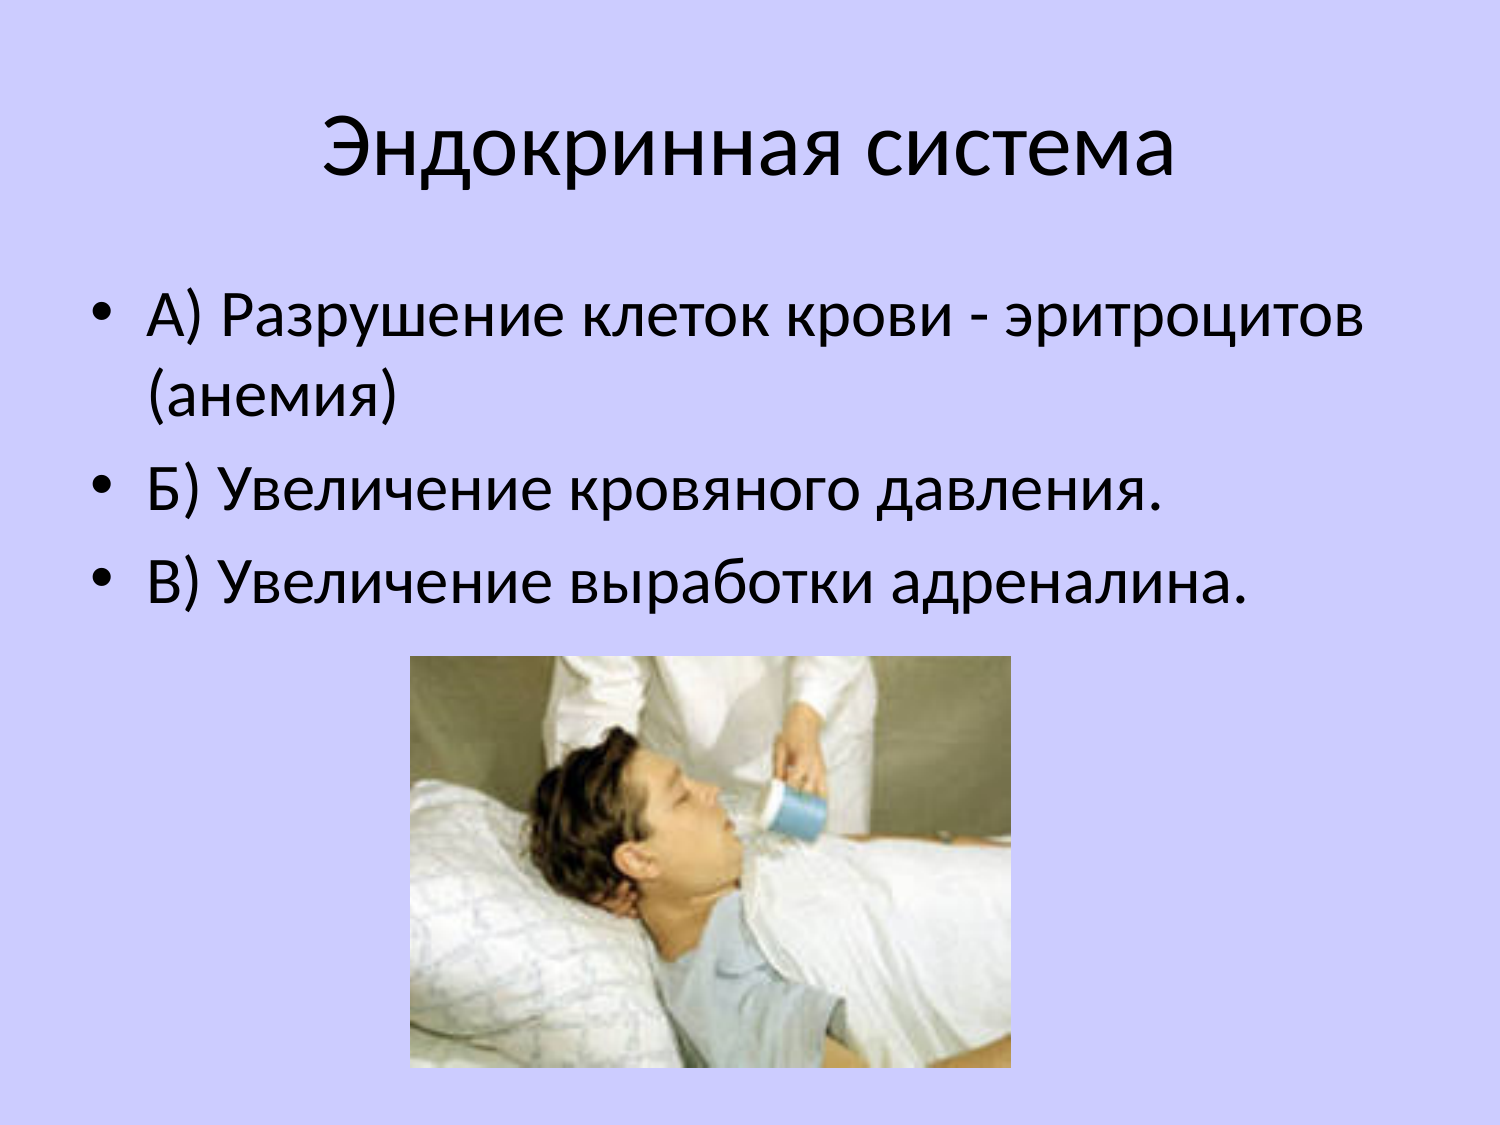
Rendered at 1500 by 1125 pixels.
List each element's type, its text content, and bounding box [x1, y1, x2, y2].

picture [409, 656, 1011, 1068]
list А) Разрушение клеток крови - эритроцитов (анемия) Б) Увеличение кровяного давления. В) Увеличение выработки адреналина. [75, 262, 1425, 1005]
title Эндокринная система [75, 45, 1425, 233]
